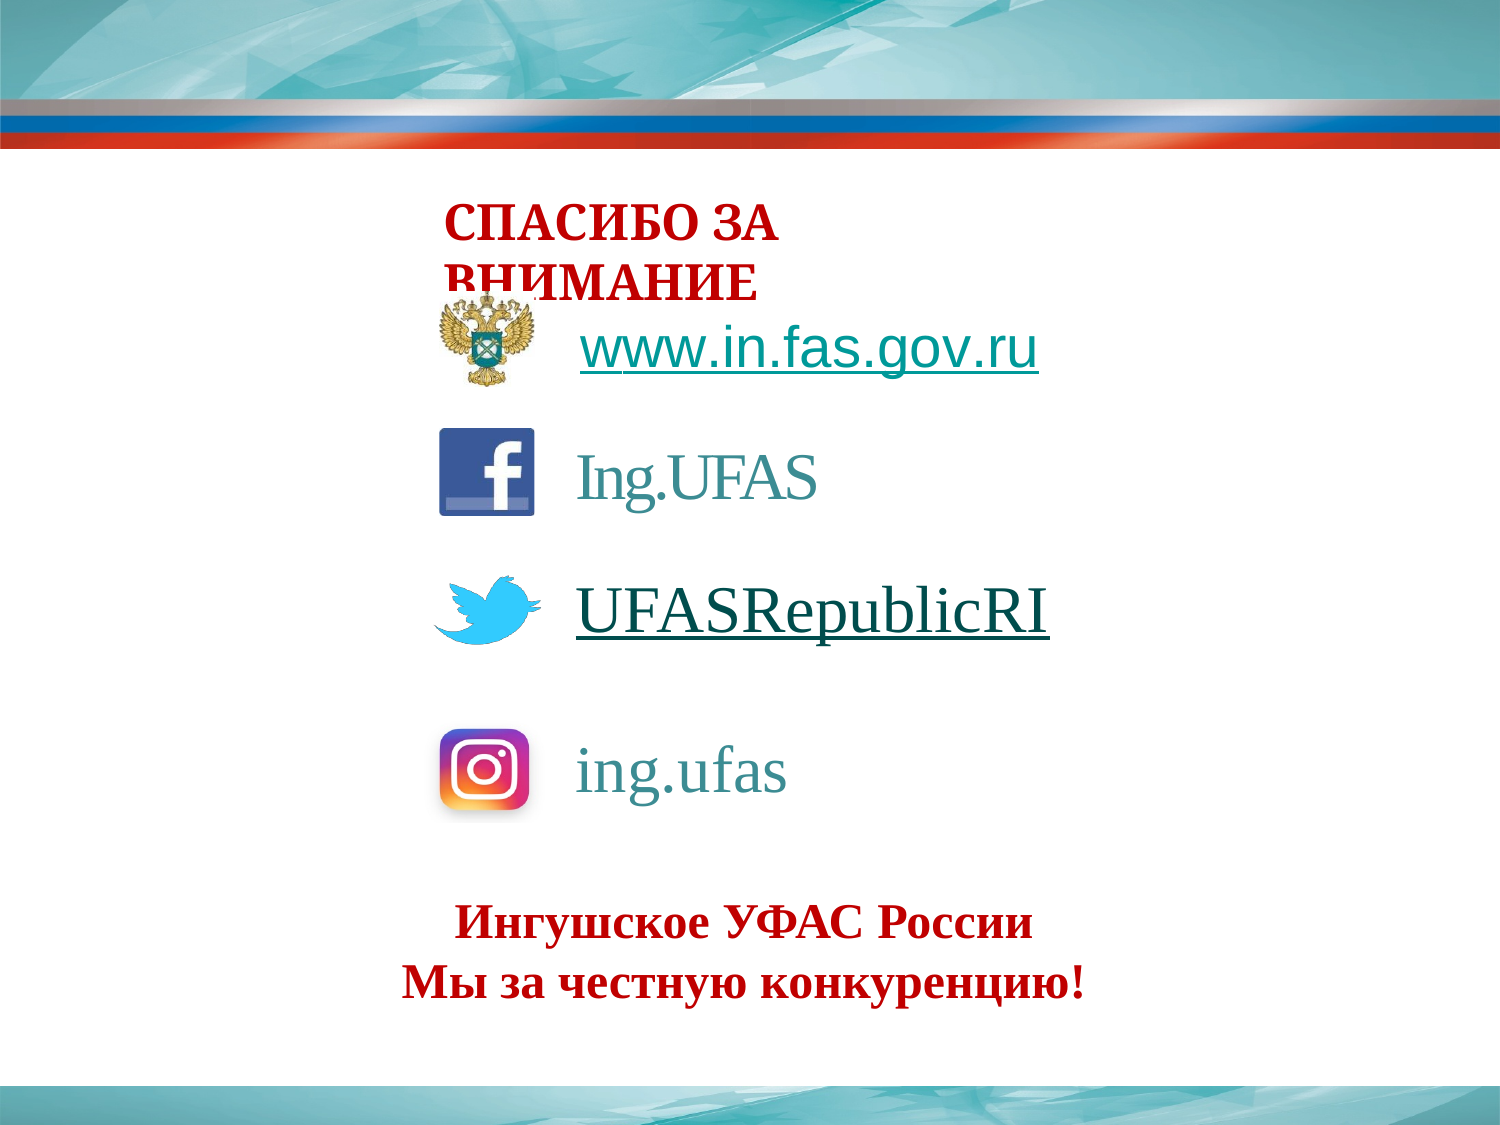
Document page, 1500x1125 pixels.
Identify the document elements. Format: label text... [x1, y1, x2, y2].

picture [0, 0, 1500, 149]
text_box СПАСИБО ЗА ВНИМАНИЕ [441, 190, 1036, 311]
text_box [412, 540, 562, 679]
text_box [439, 428, 535, 516]
picture [395, 715, 573, 823]
text_box [439, 291, 535, 387]
text_box Ингушское УФАС России Мы за честную конкуренцию! [135, 881, 1353, 1017]
text_box Ing.UFAS UFASRepublicRI ing.ufas [572, 432, 1207, 859]
text_box www.in.fas.gov.ru [578, 309, 1058, 380]
picture [0, 1086, 1500, 1125]
